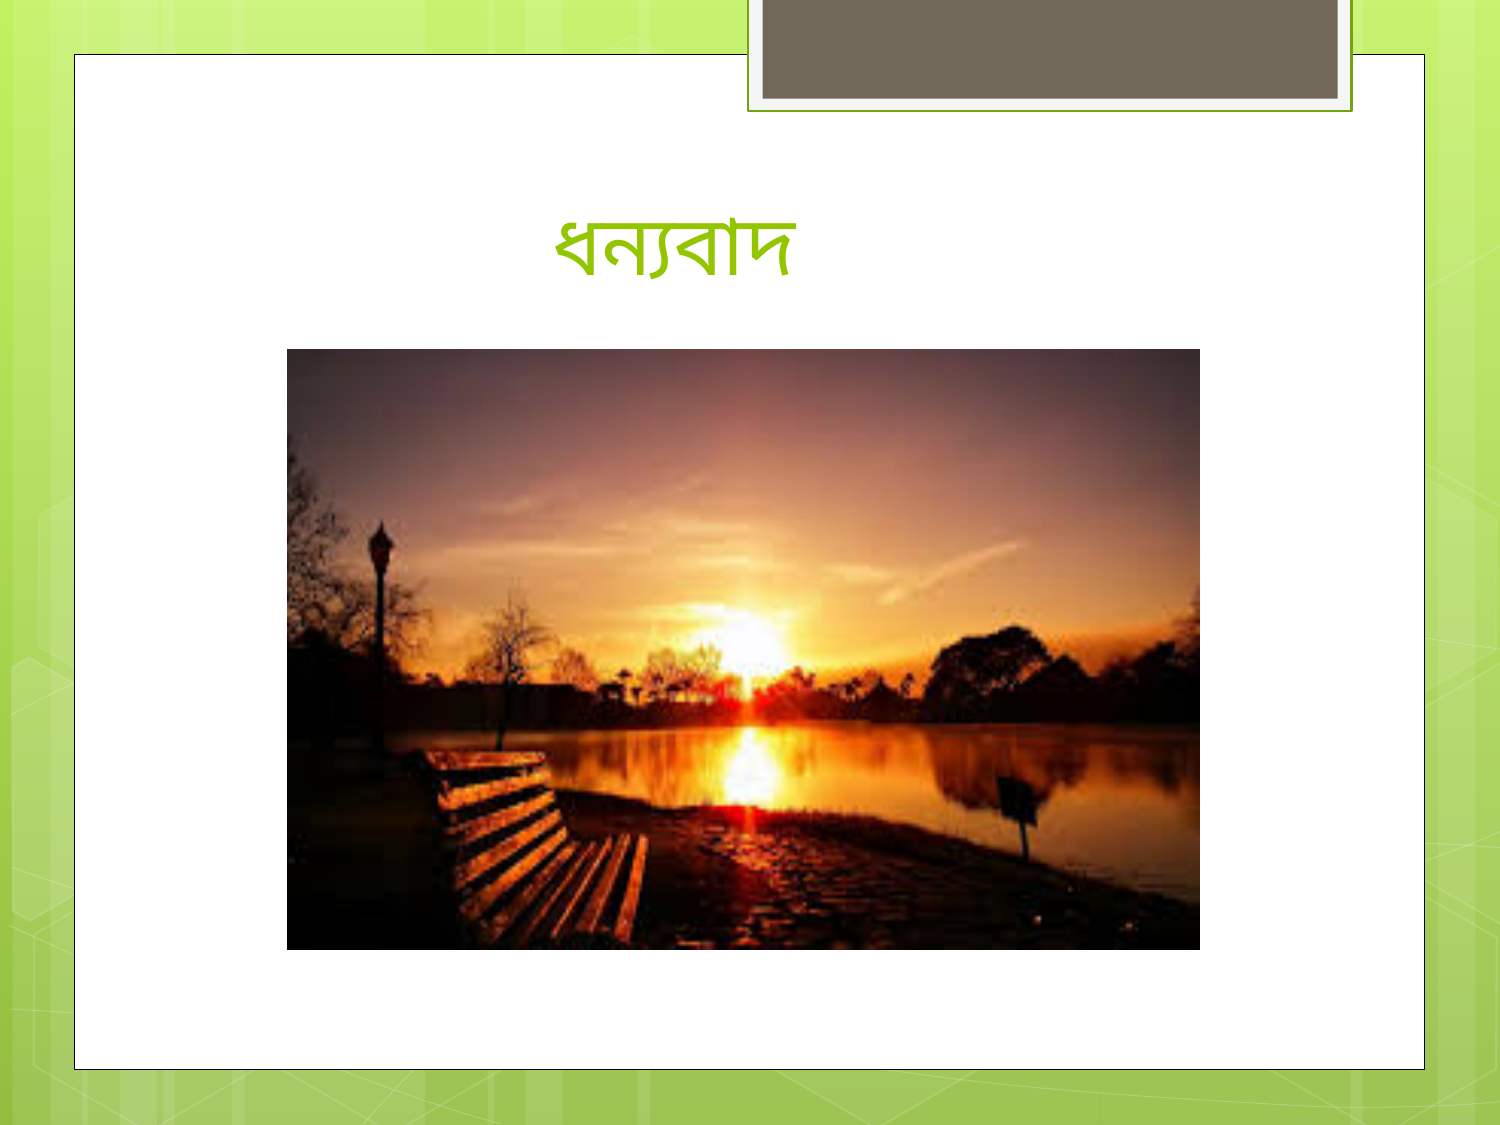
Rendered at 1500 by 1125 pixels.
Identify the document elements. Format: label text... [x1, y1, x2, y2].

title ধন্যবাদ [537, 112, 1288, 300]
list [287, 349, 1201, 951]
